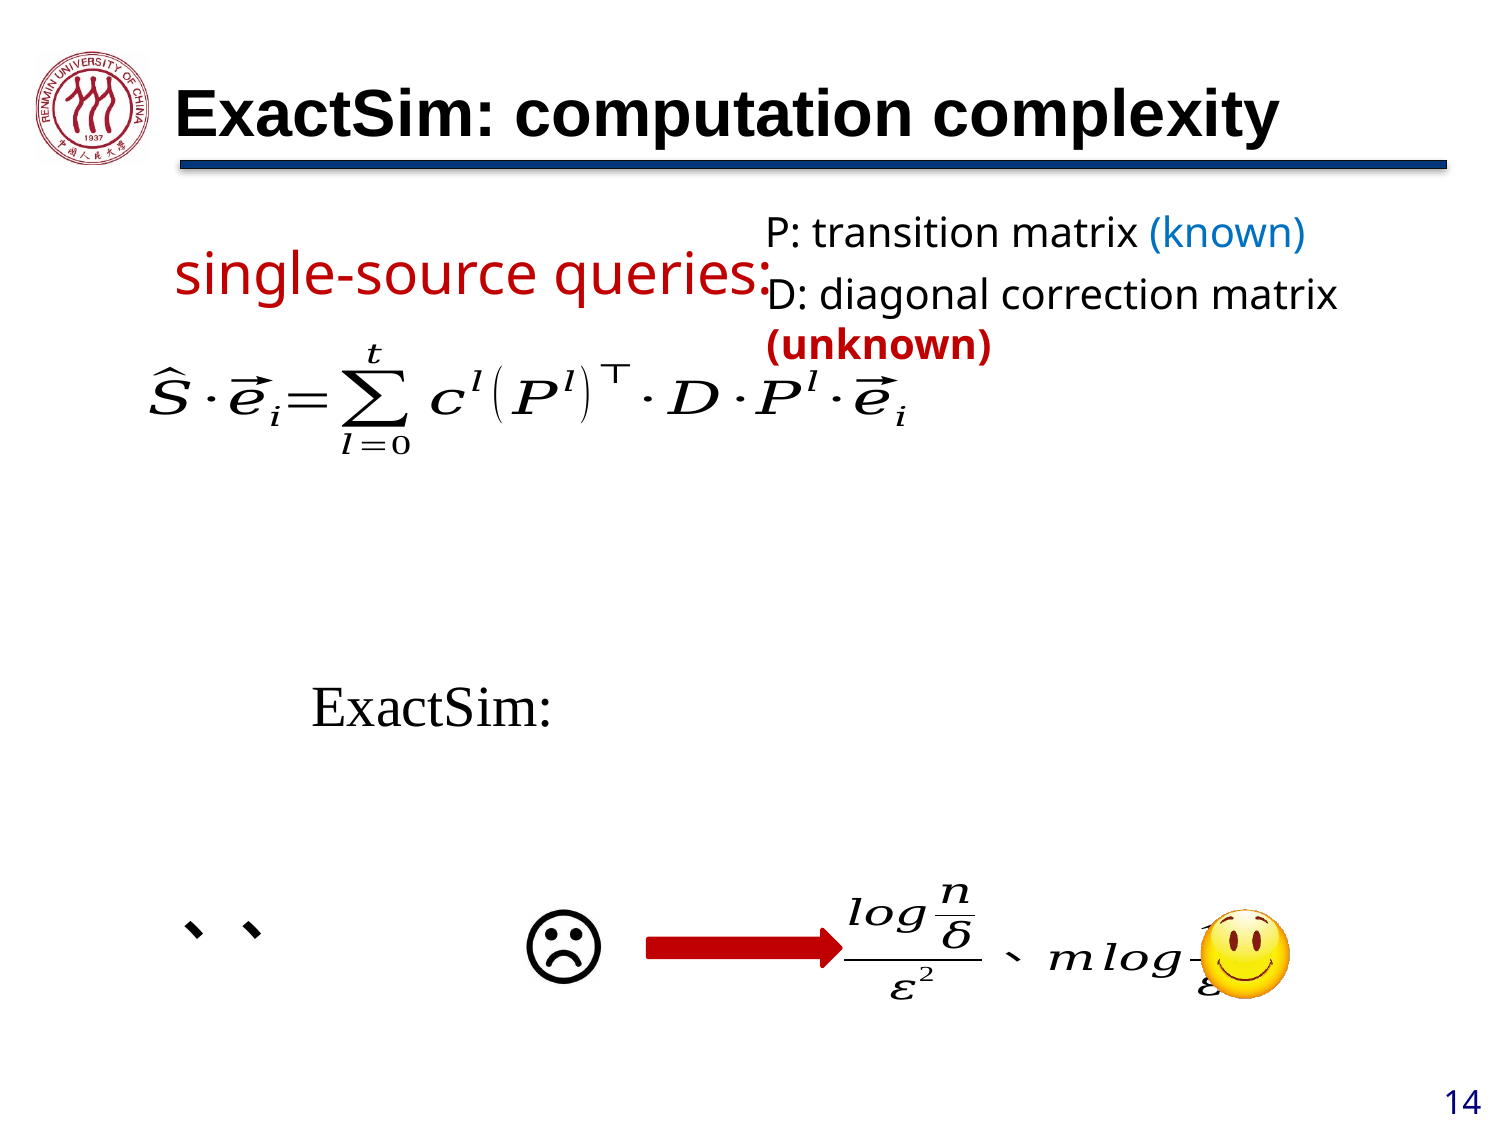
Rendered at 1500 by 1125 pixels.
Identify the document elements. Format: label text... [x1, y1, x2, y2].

text_box [645, 927, 843, 969]
text_box P: transition matrix (known) [750, 198, 1384, 260]
picture [1199, 908, 1290, 999]
picture [35, 51, 149, 165]
text_box single-source queries: [159, 229, 794, 314]
picture [523, 908, 605, 988]
text_box D: diagonal correction matrix (unknown) [751, 260, 1498, 376]
title ExactSim: computation complexity [159, 17, 1337, 203]
